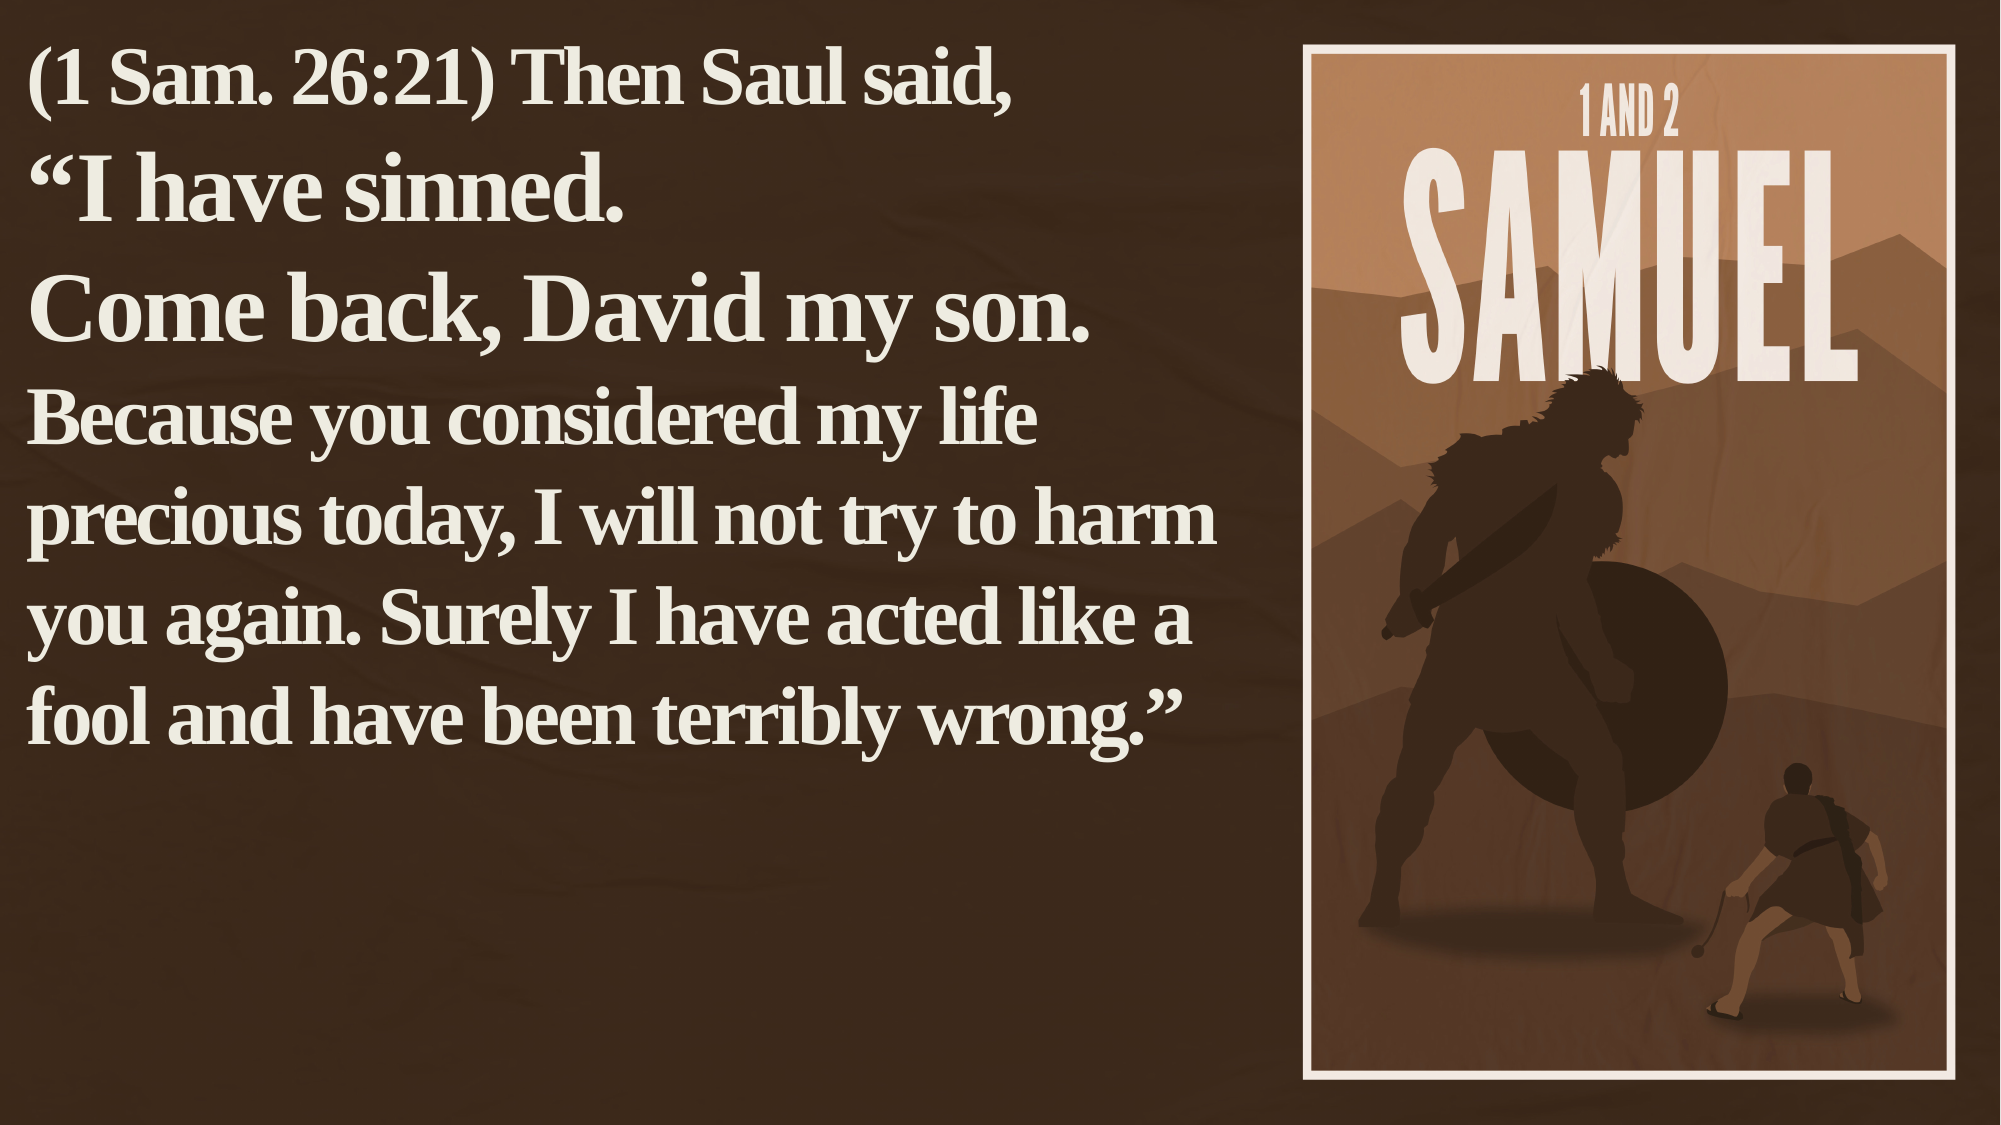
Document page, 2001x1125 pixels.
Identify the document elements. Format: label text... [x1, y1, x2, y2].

picture [0, 0, 2001, 1125]
text_box (1 Sam. 26:21) Then Saul said, “I have sinned. Come back, David my son. Because you considered my life precious today, I will not try to harm you again. Surely I have acted like a fool and have been terribly wrong.” [11, 13, 1289, 769]
